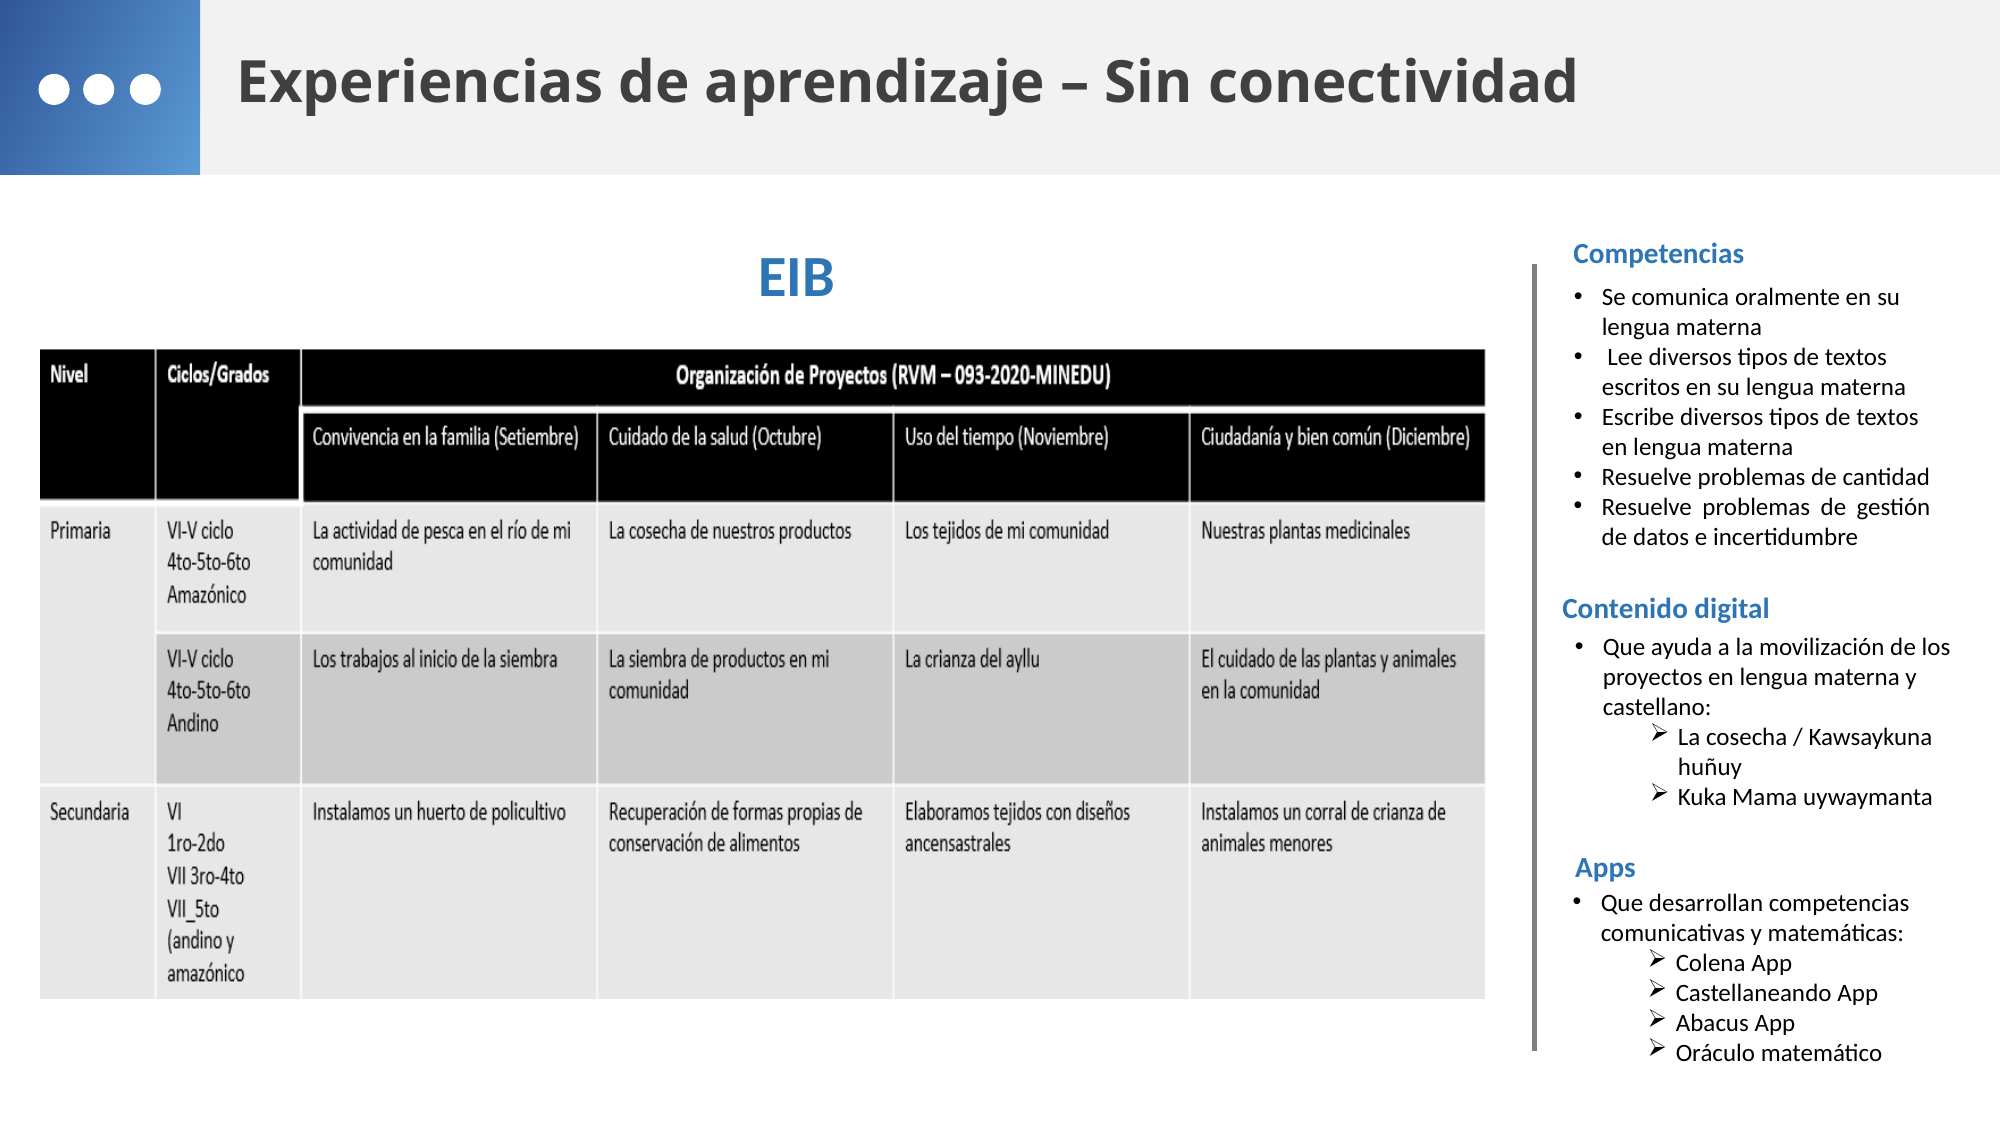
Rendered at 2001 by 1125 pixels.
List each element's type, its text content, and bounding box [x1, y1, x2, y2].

picture [40, 348, 1487, 1000]
text_box [0, 0, 201, 176]
text_box EIB [743, 230, 850, 316]
text_box Experiencias de aprendizaje – Sin conectividad [221, 36, 1982, 137]
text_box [38, 73, 161, 105]
text_box Contenido digital [1547, 581, 1792, 632]
text_box Competencias [1558, 227, 1760, 277]
text_box [201, 0, 2000, 176]
text_box Se comunica oralmente en su lengua materna Lee diversos tipos de textos escritos en su lengua materna Escribe diversos tipos de textos en lengua materna Resuelve problemas de cantidad Resuelve problemas de gestión de datos e incertidumbre [1547, 273, 1991, 558]
text_box Que desarrollan competencias comunicativas y matemáticas: Colena App Castellaneando App Abacus App Oráculo matemático [1557, 878, 2000, 1074]
text_box Que ayuda a la movilización de los proyectos en lengua materna y castellano: La cosecha / Kawsaykuna huñuy Kuka Mama uywaymanta [1559, 623, 1991, 818]
text_box Apps [1560, 841, 1651, 891]
